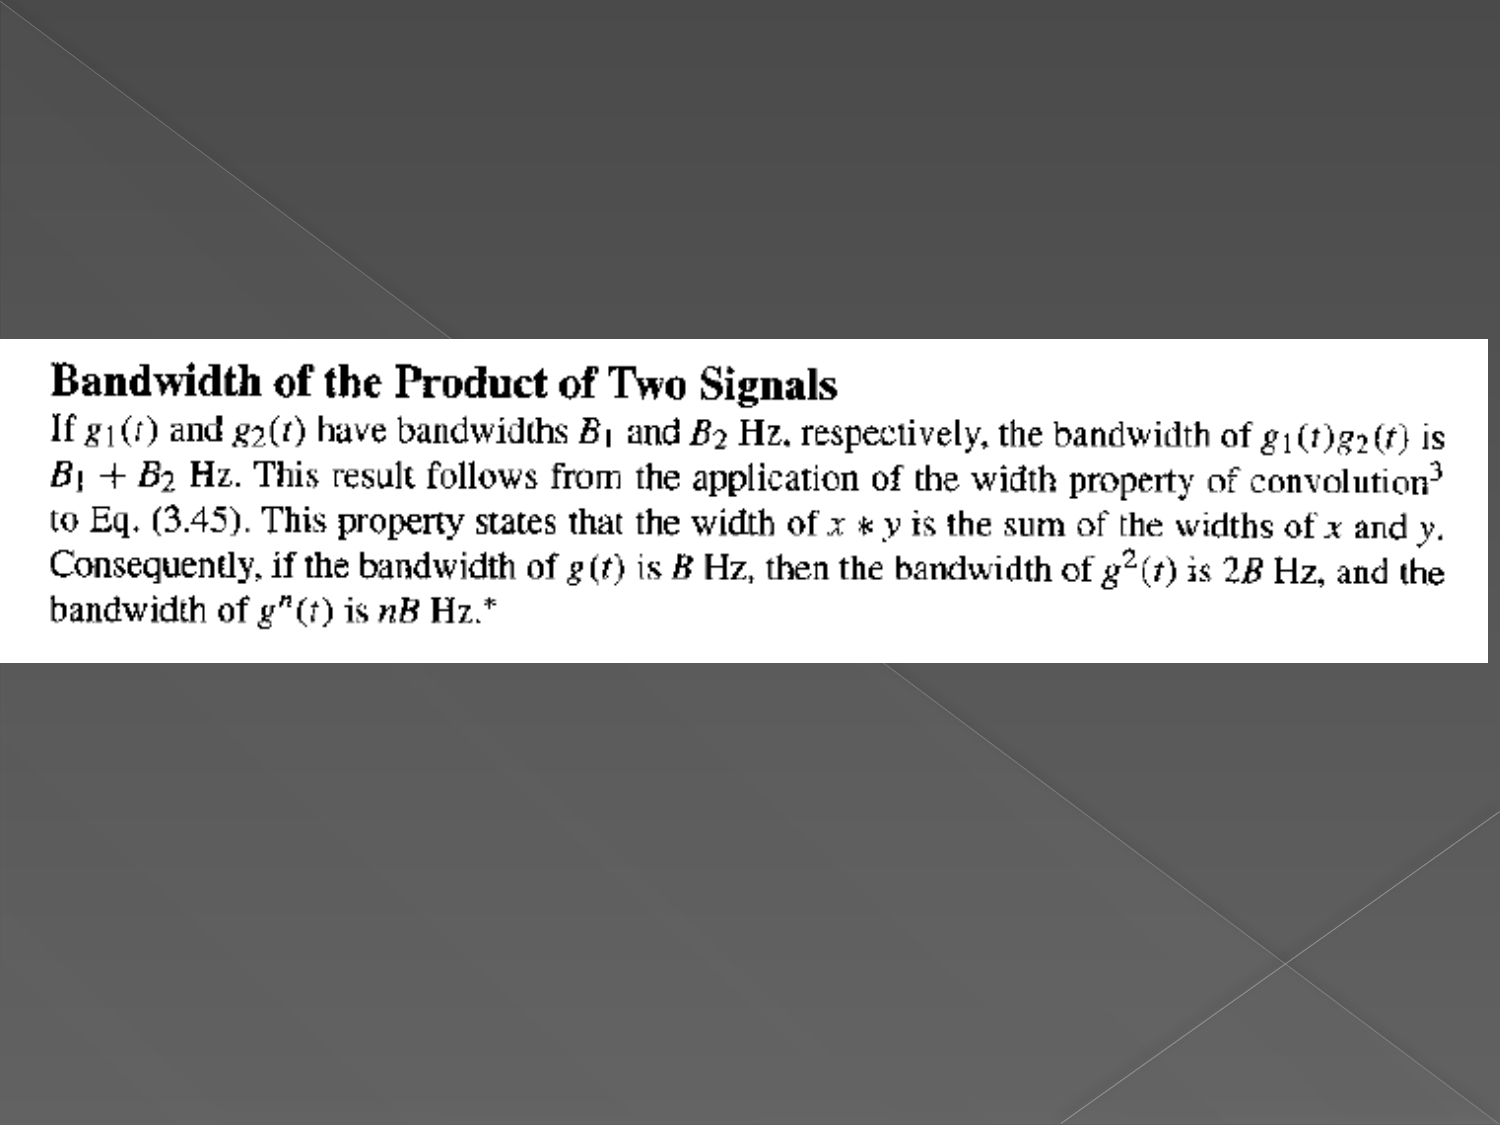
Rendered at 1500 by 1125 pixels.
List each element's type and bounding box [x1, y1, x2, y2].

picture [0, 339, 1488, 663]
